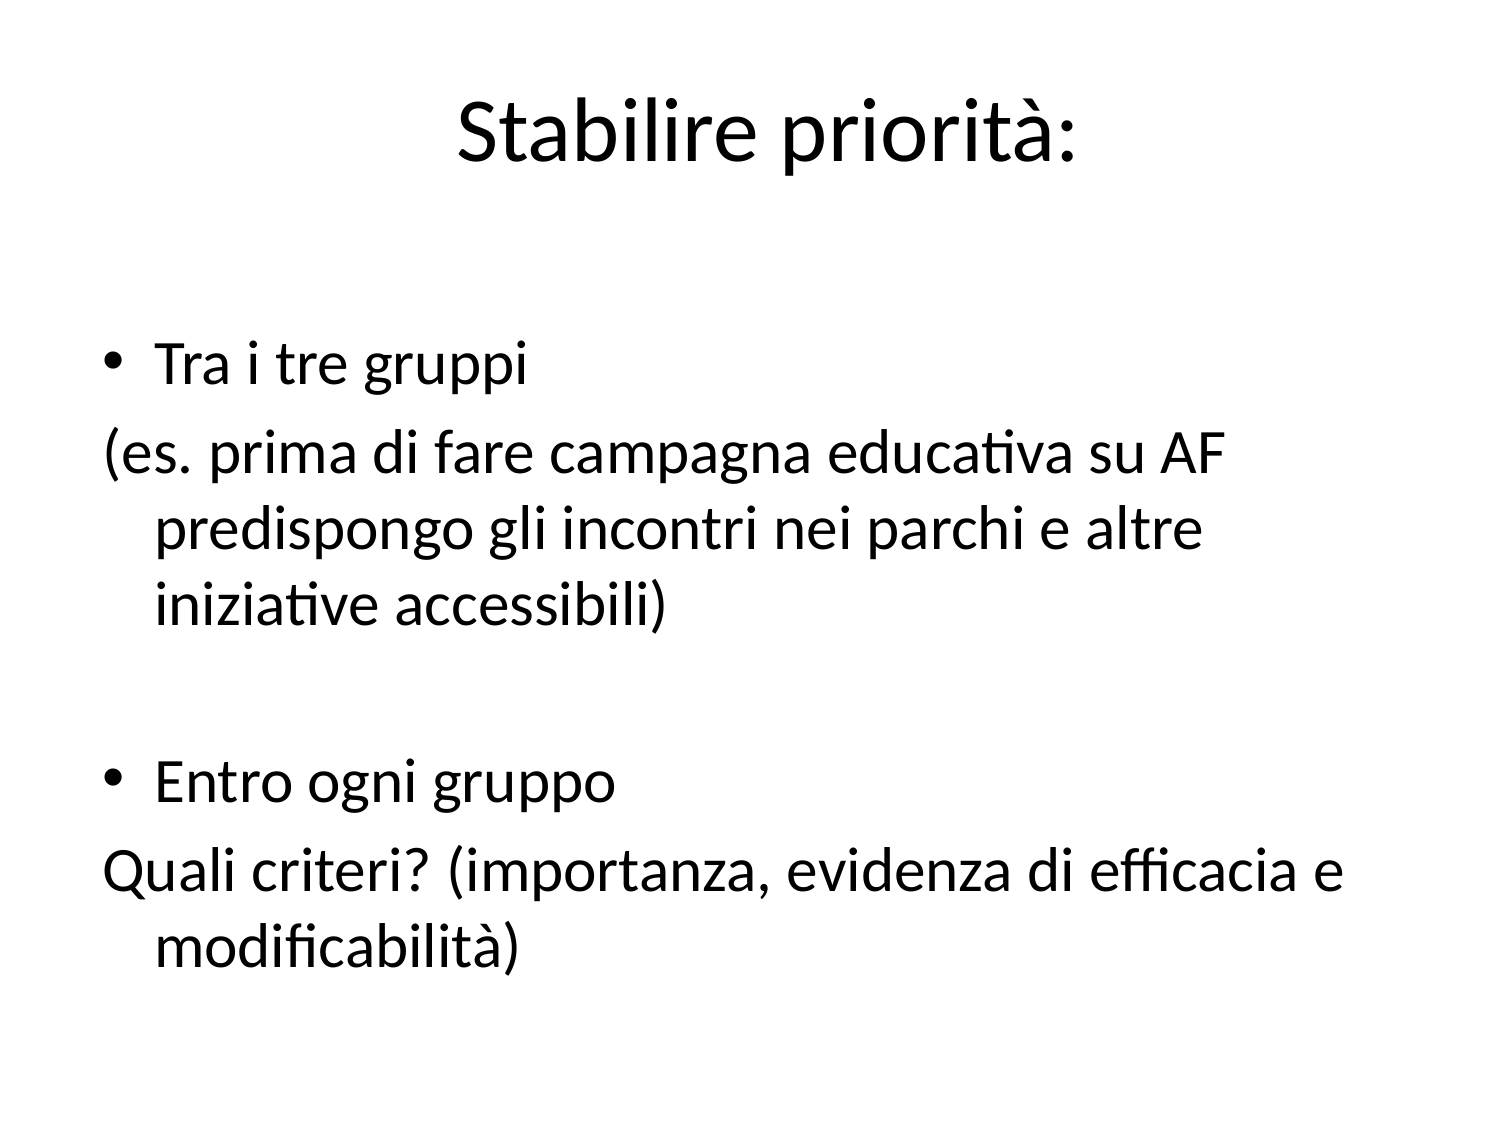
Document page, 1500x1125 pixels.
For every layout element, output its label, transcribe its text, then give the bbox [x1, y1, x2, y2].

title Stabilire priorità: [99, 50, 1438, 188]
list Tra i tre gruppi (es. prima di fare campagna educativa su AF predispongo gli incontri nei parchi e altre iniziative accessibili)‏ Entro ogni gruppo Quali criteri? (importanza, evidenza di efficacia e modificabilità)‏ [87, 224, 1438, 988]
